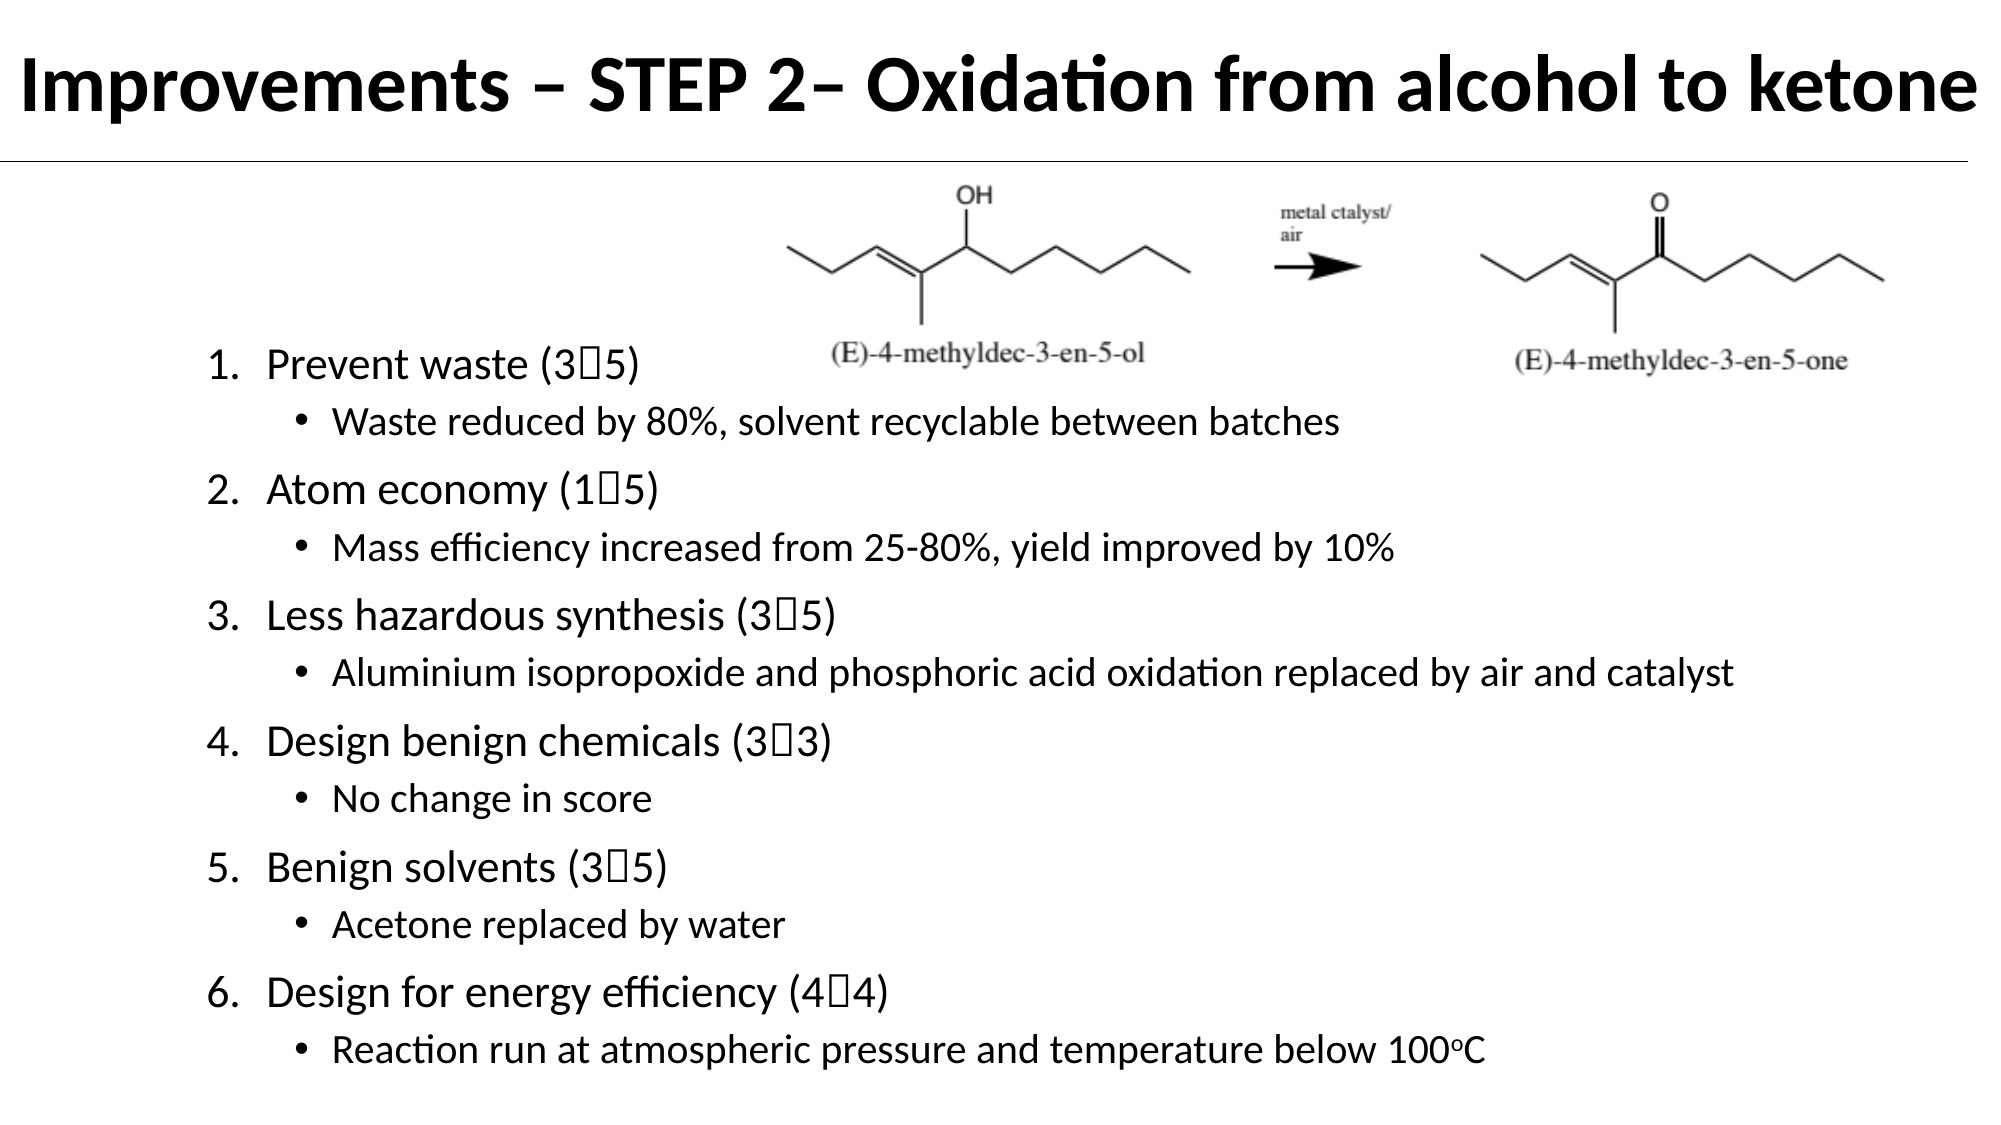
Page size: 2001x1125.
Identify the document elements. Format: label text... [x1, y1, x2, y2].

list Prevent waste (35) Waste reduced by 80%, solvent recyclable between batches Atom economy (15) Mass efficiency increased from 25-80%, yield improved by 10% Less hazardous synthesis (35) Aluminium isopropoxide and phosphoric acid oxidation replaced by air and catalyst Design benign chemicals (33) No change in score Benign solvents (35) Acetone replaced by water Design for energy efficiency (44) Reaction run at atmospheric pressure and temperature below 100oC [166, 332, 1861, 1083]
picture [782, 180, 1889, 381]
text_box Improvements – STEP 2– Oxidation from alcohol to ketone [4, 23, 1996, 136]
